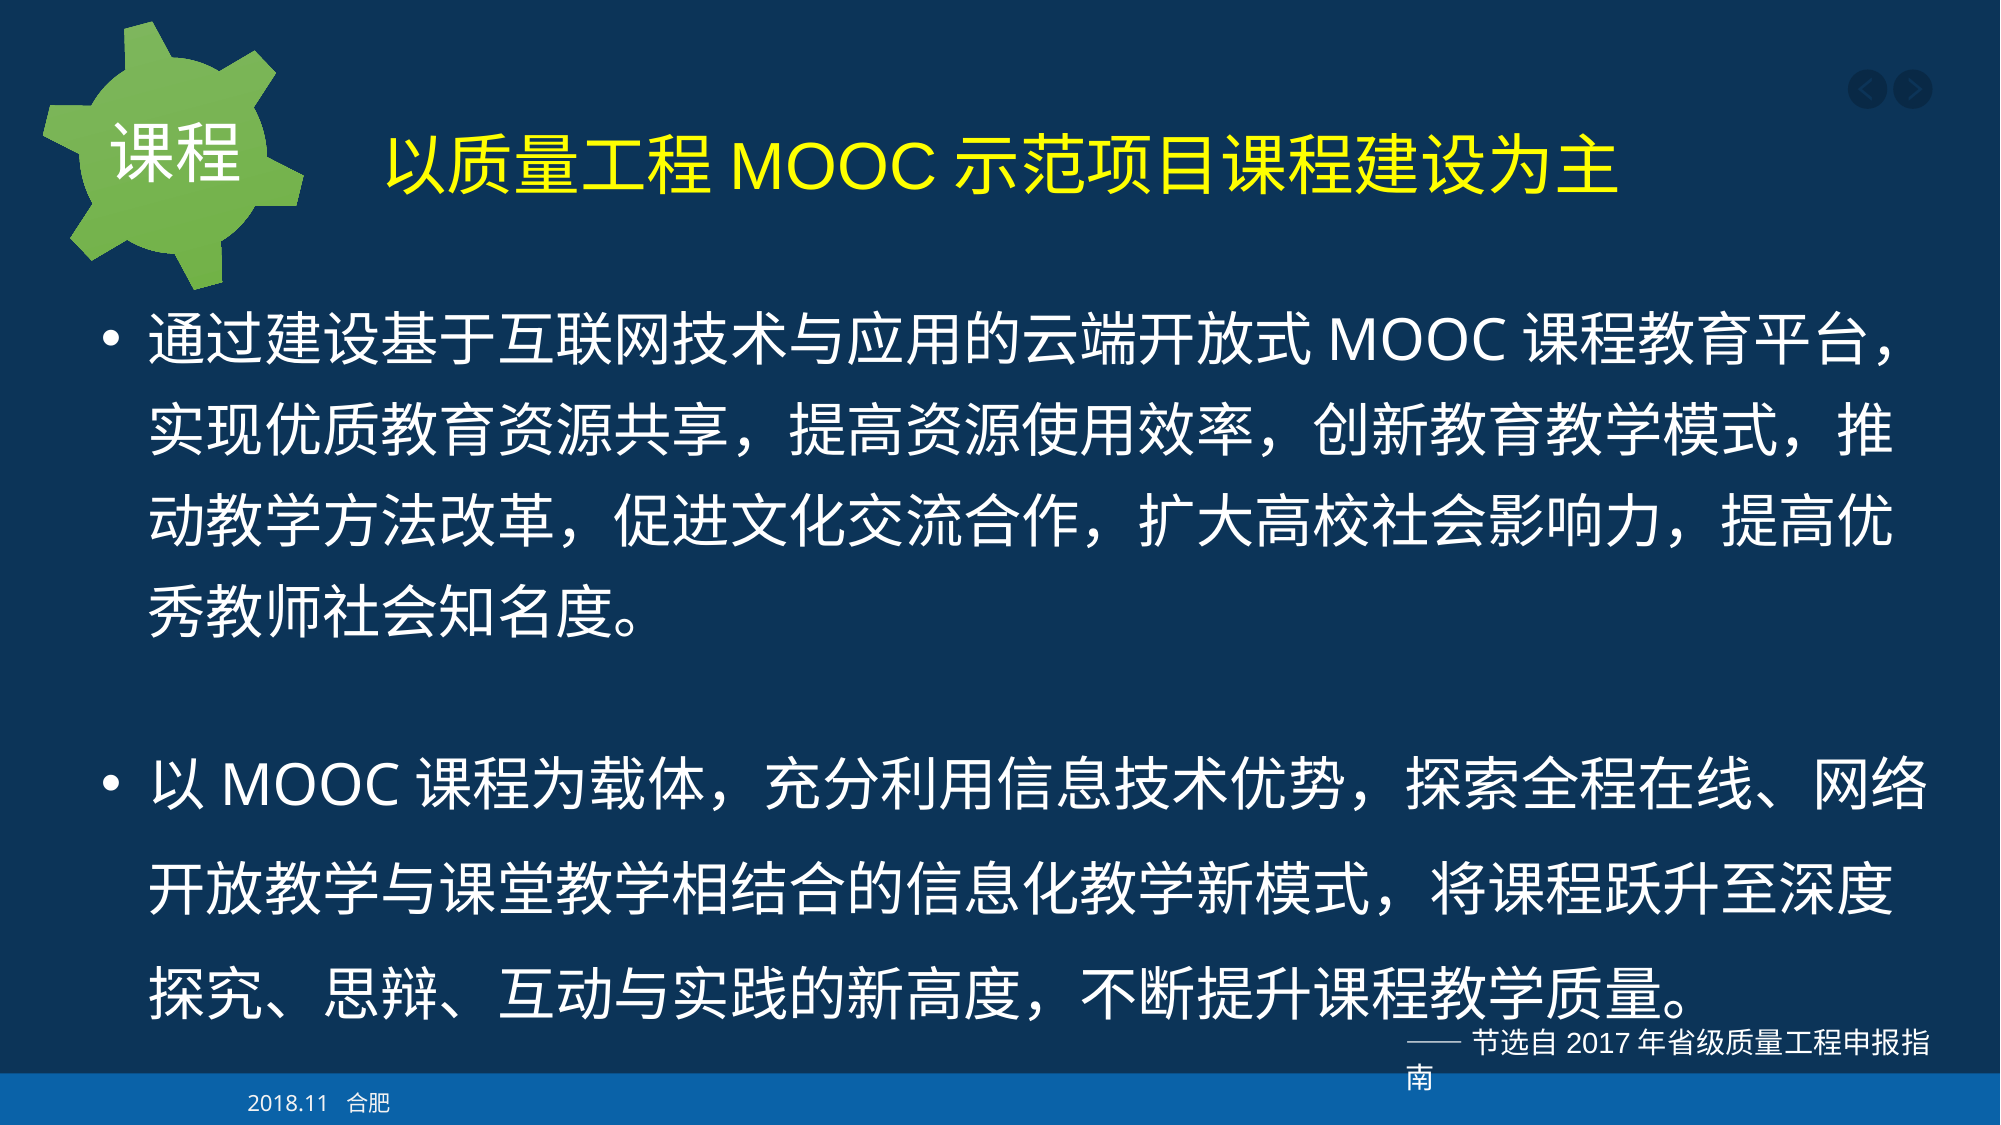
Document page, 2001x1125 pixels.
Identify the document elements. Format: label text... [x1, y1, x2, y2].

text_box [39, 17, 307, 294]
text_box 通过建设基于互联网技术与应用的云端开放式MOOC课程教育平台，实现优质教育资源共享，提高资源使用效率，创新教育教学模式，推动教学方法改革，促进文化交流合作，扩大高校社会影响力，提高优秀教师社会知名度。 以MOOC课程为载体，充分利用信息技术优势，探索全程在线、网络开放教学与课堂教学相结合的信息化教学新模式，将课程跃升至深度探究、思辩、互动与实践的新高度，不断提升课程教学质量。 [85, 273, 1960, 1035]
text_box ——节选自2017年省级质量工程申报指南 [1390, 1017, 1960, 1102]
text_box 以质量工程MOOC示范项目课程建设为主 [365, 115, 1735, 211]
